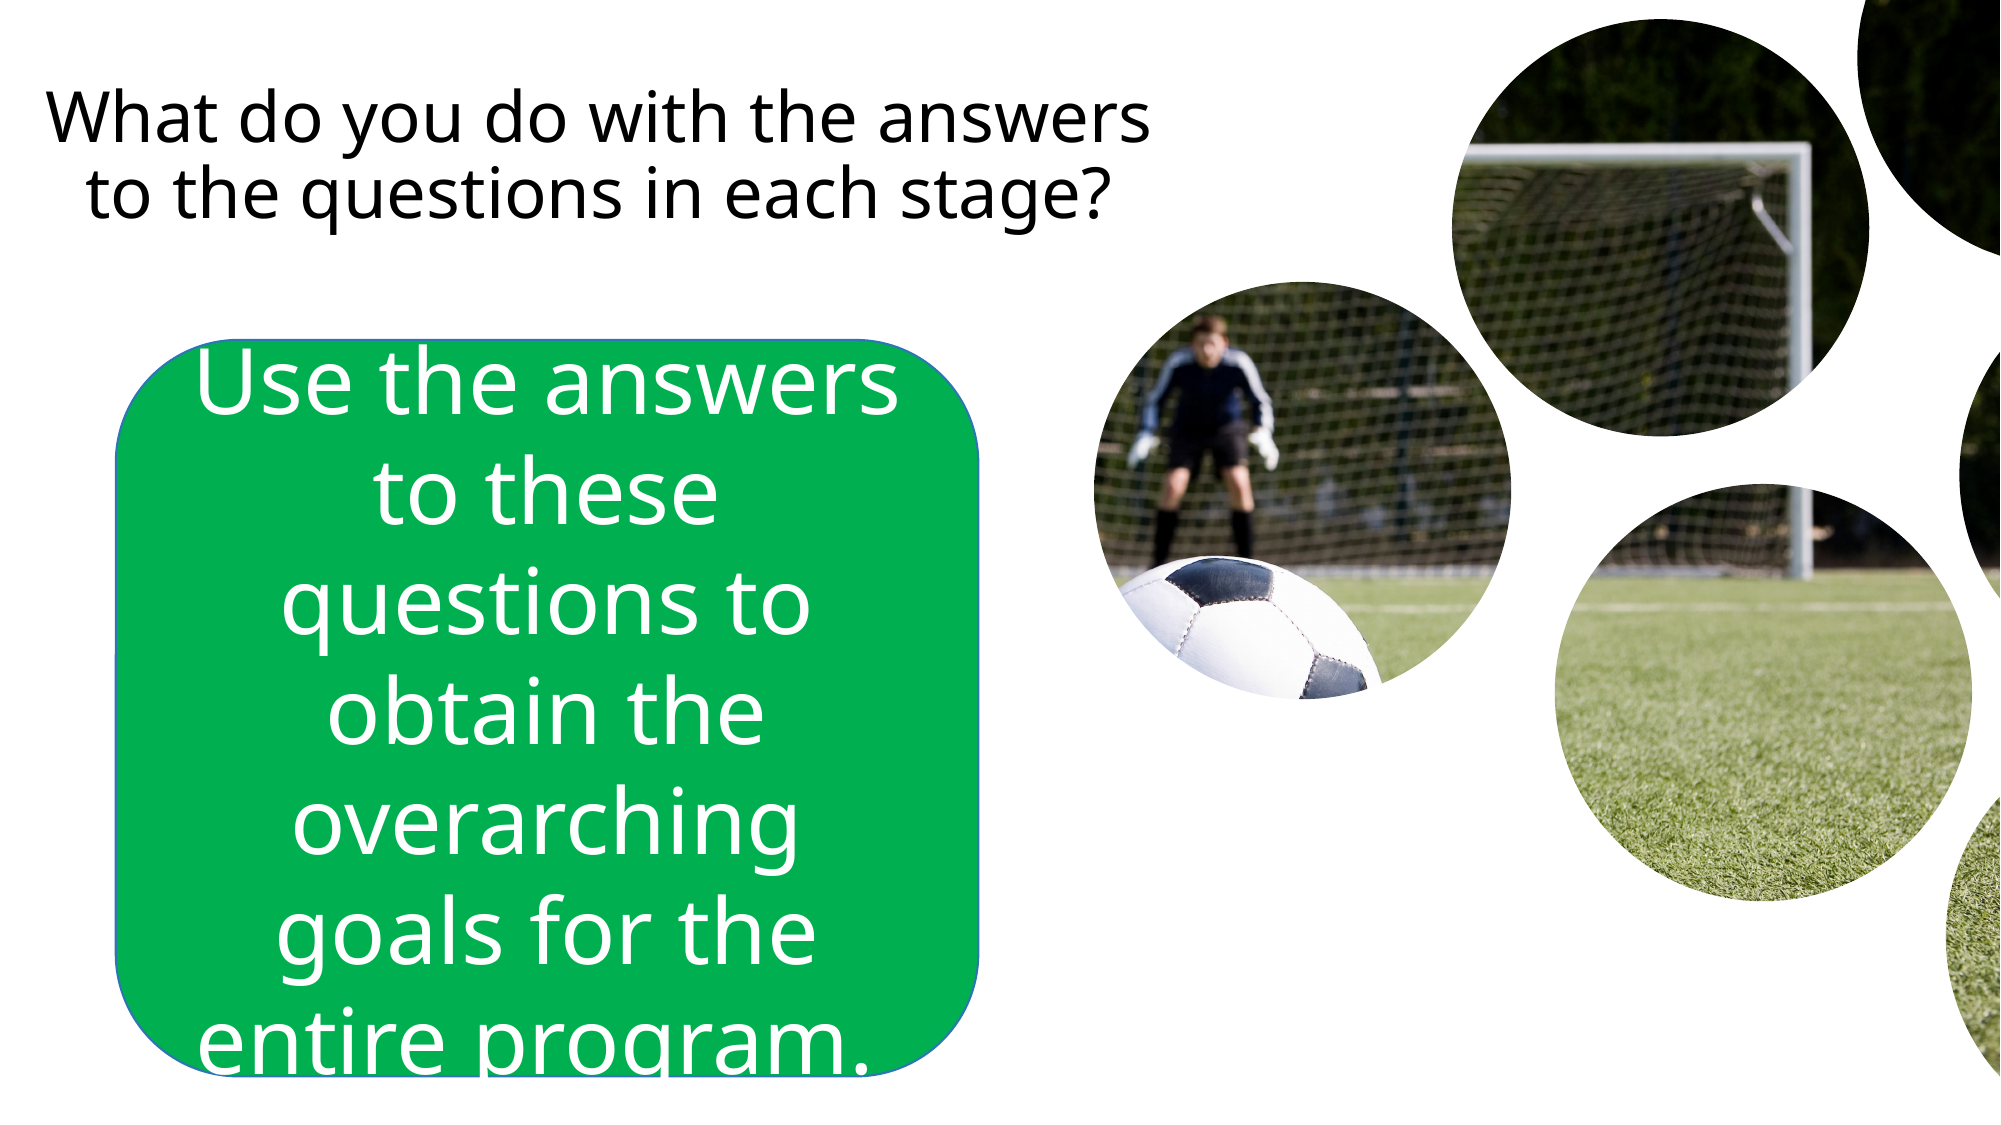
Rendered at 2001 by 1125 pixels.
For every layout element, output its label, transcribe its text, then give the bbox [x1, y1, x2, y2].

title What do you do with the answers to the questions in each stage? [0, 48, 1093, 267]
text_box Use the answers to these questions to obtain the overarching goals for the entire program. [114, 338, 980, 1078]
picture [1093, 0, 2000, 1077]
